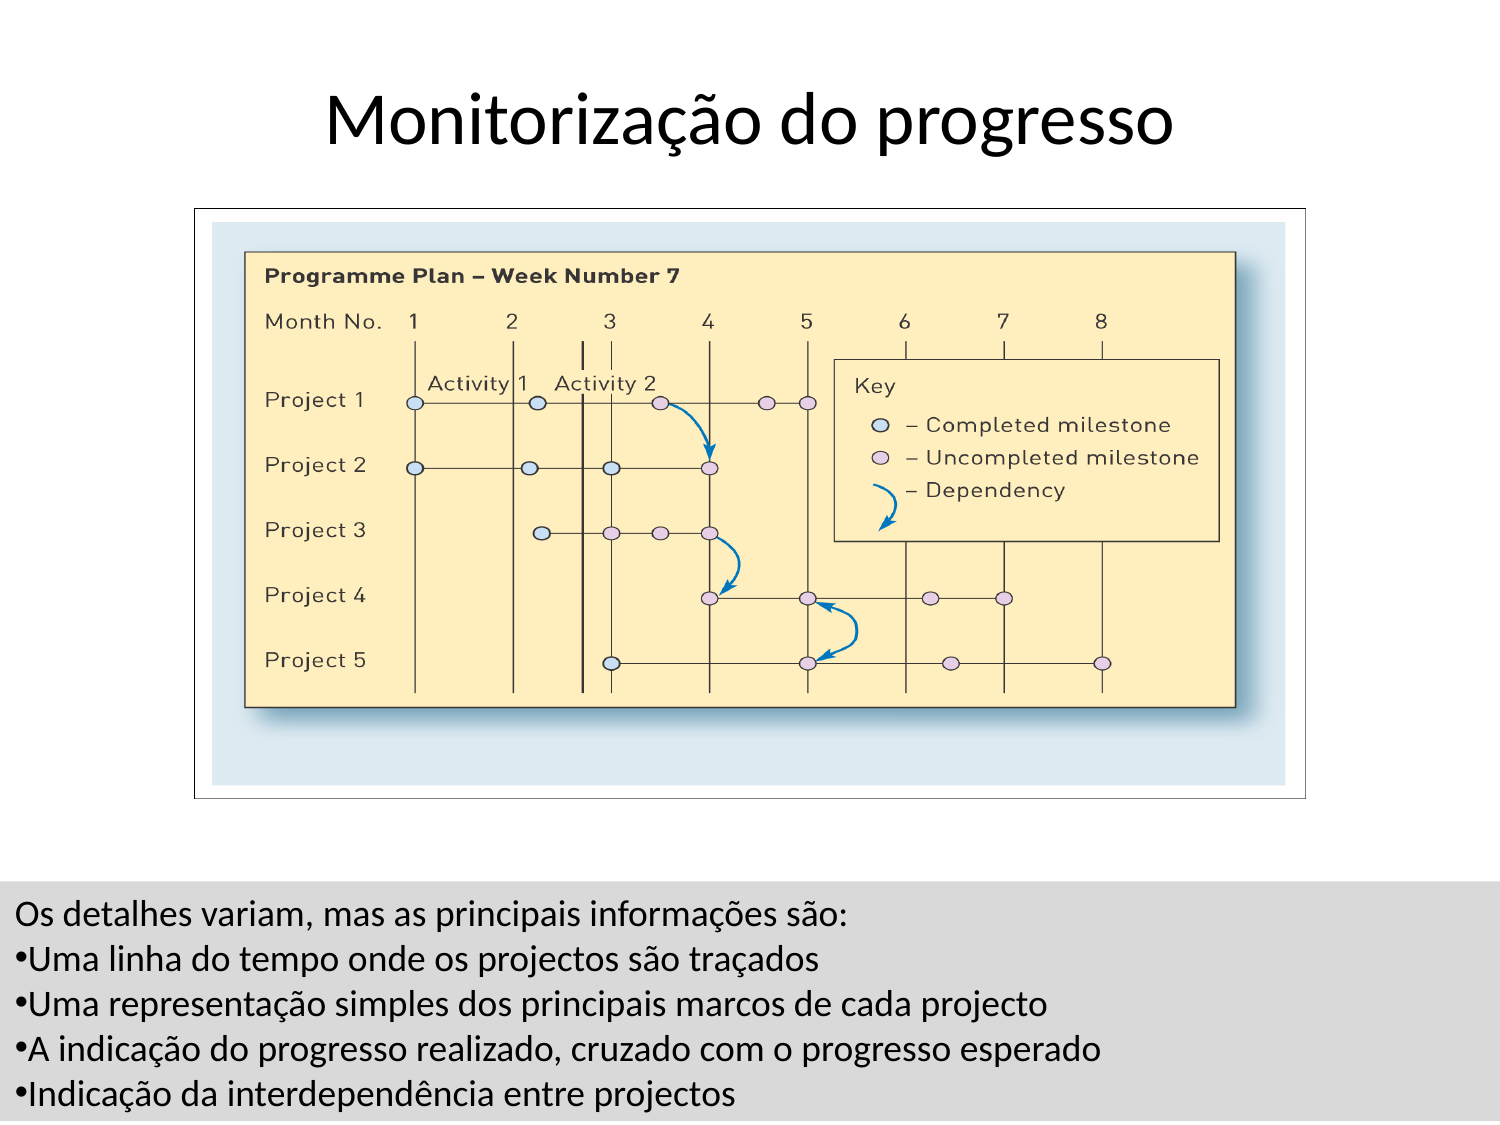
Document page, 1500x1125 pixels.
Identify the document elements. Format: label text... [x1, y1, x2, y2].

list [193, 207, 1307, 799]
text_box Os detalhes variam, mas as principais informações são: Uma linha do tempo onde os projectos são traçados Uma representação simples dos principais marcos de cada projecto A indicação do progresso realizado, cruzado com o progresso esperado Indicação da interdependência entre projectos [0, 881, 1500, 1122]
title Monitorização do progresso [75, 45, 1425, 185]
